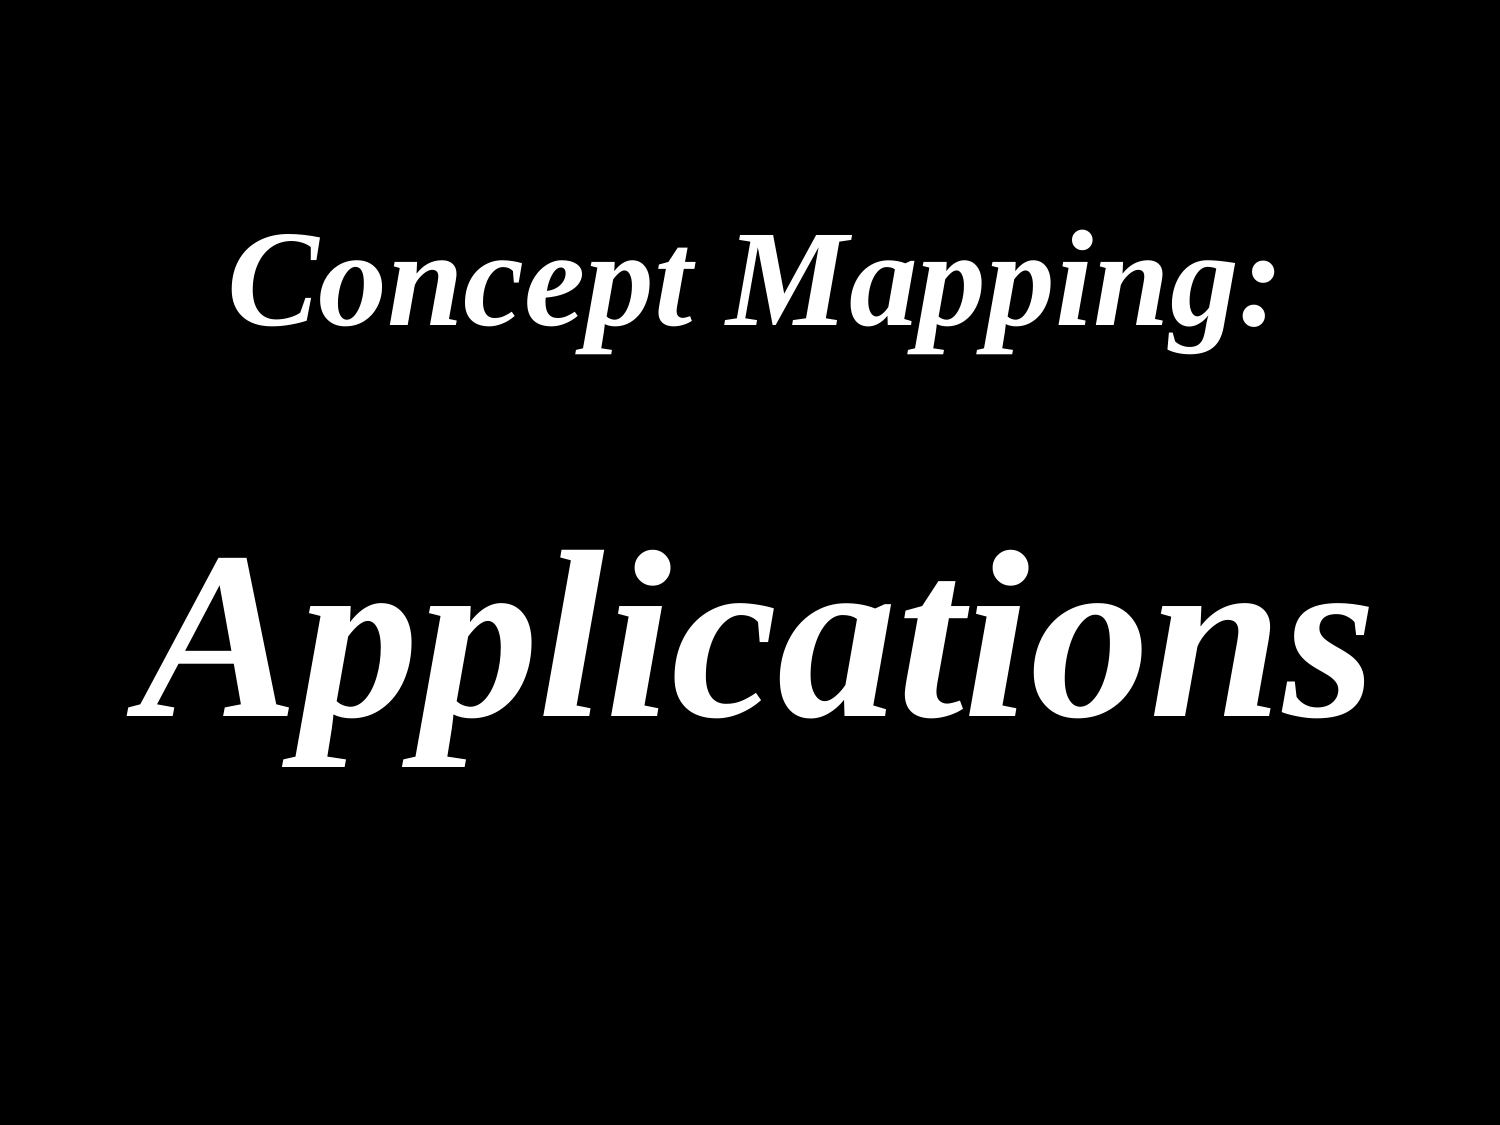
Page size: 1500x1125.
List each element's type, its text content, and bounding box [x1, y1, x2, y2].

text_box Concept Mapping: [212, 180, 1338, 361]
text_box Applications [124, 469, 1400, 772]
